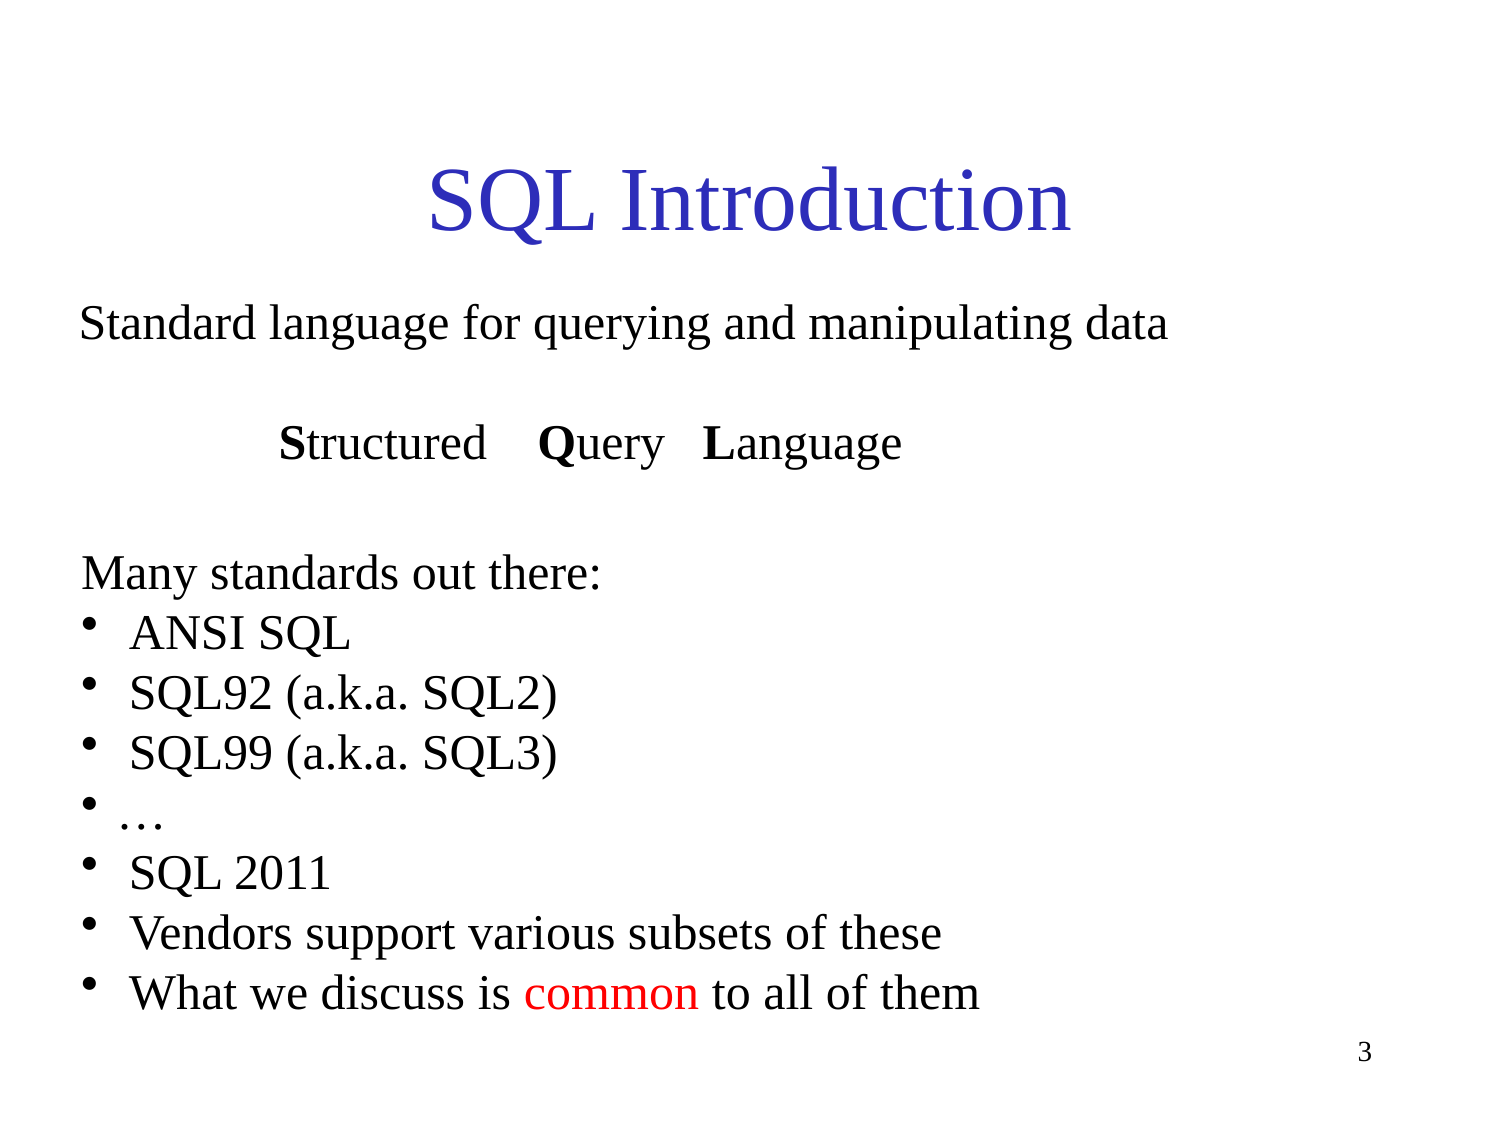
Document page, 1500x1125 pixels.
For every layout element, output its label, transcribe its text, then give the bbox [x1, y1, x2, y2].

slide_number 3 [1074, 1024, 1388, 1101]
title SQL Introduction [112, 99, 1388, 288]
text_box Standard language for querying and manipulating data Structured Query Language [63, 281, 1184, 477]
text_box Many standards out there: ANSI SQL SQL92 (a.k.a. SQL2) SQL99 (a.k.a. SQL3) … SQL 2011 Vendors support various subsets of these What we discuss is common to all of them [66, 531, 996, 1087]
